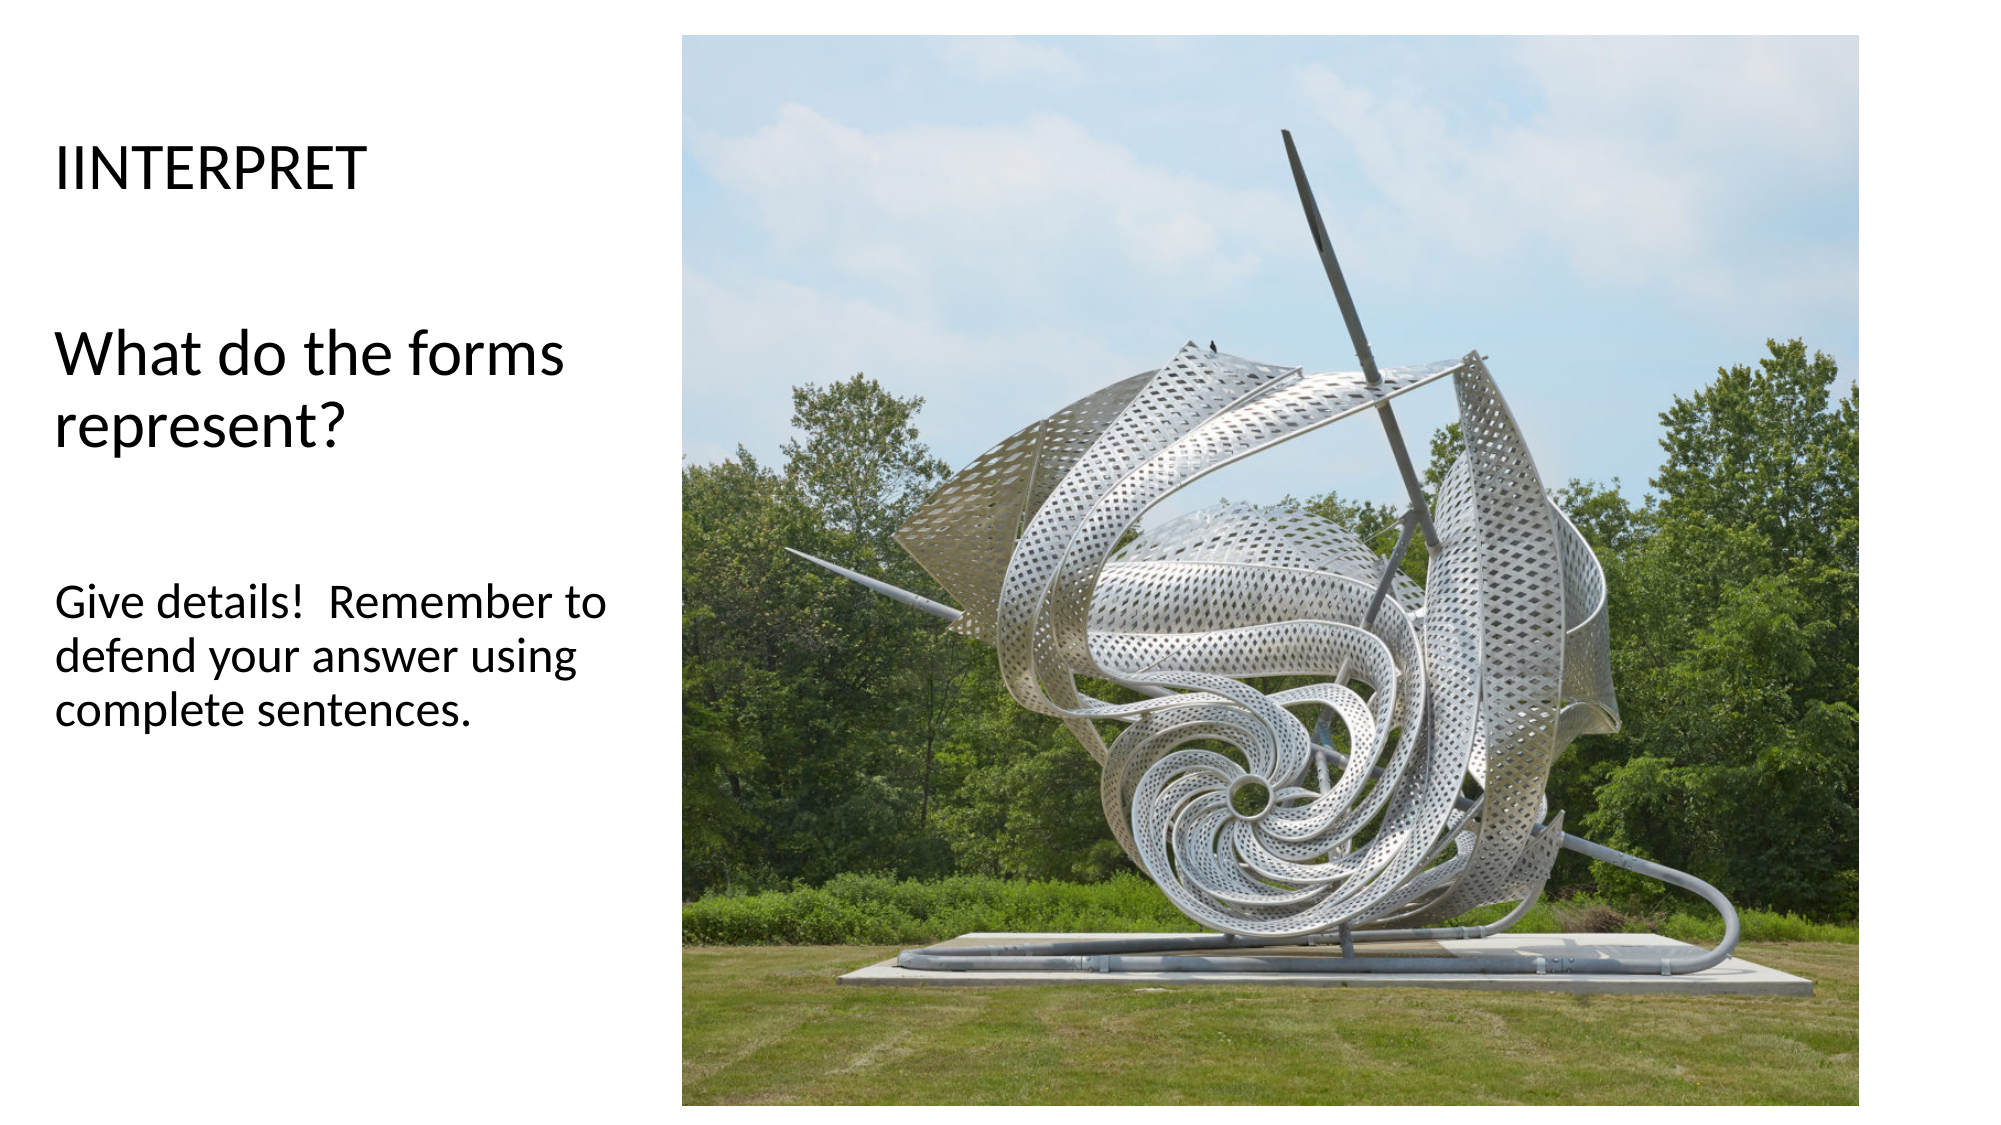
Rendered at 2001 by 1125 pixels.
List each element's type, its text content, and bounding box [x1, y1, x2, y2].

list IINTERPRET What do the forms represent? Give details! Remember to defend your answer using complete sentences. [39, 124, 627, 1106]
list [681, 35, 1859, 1106]
